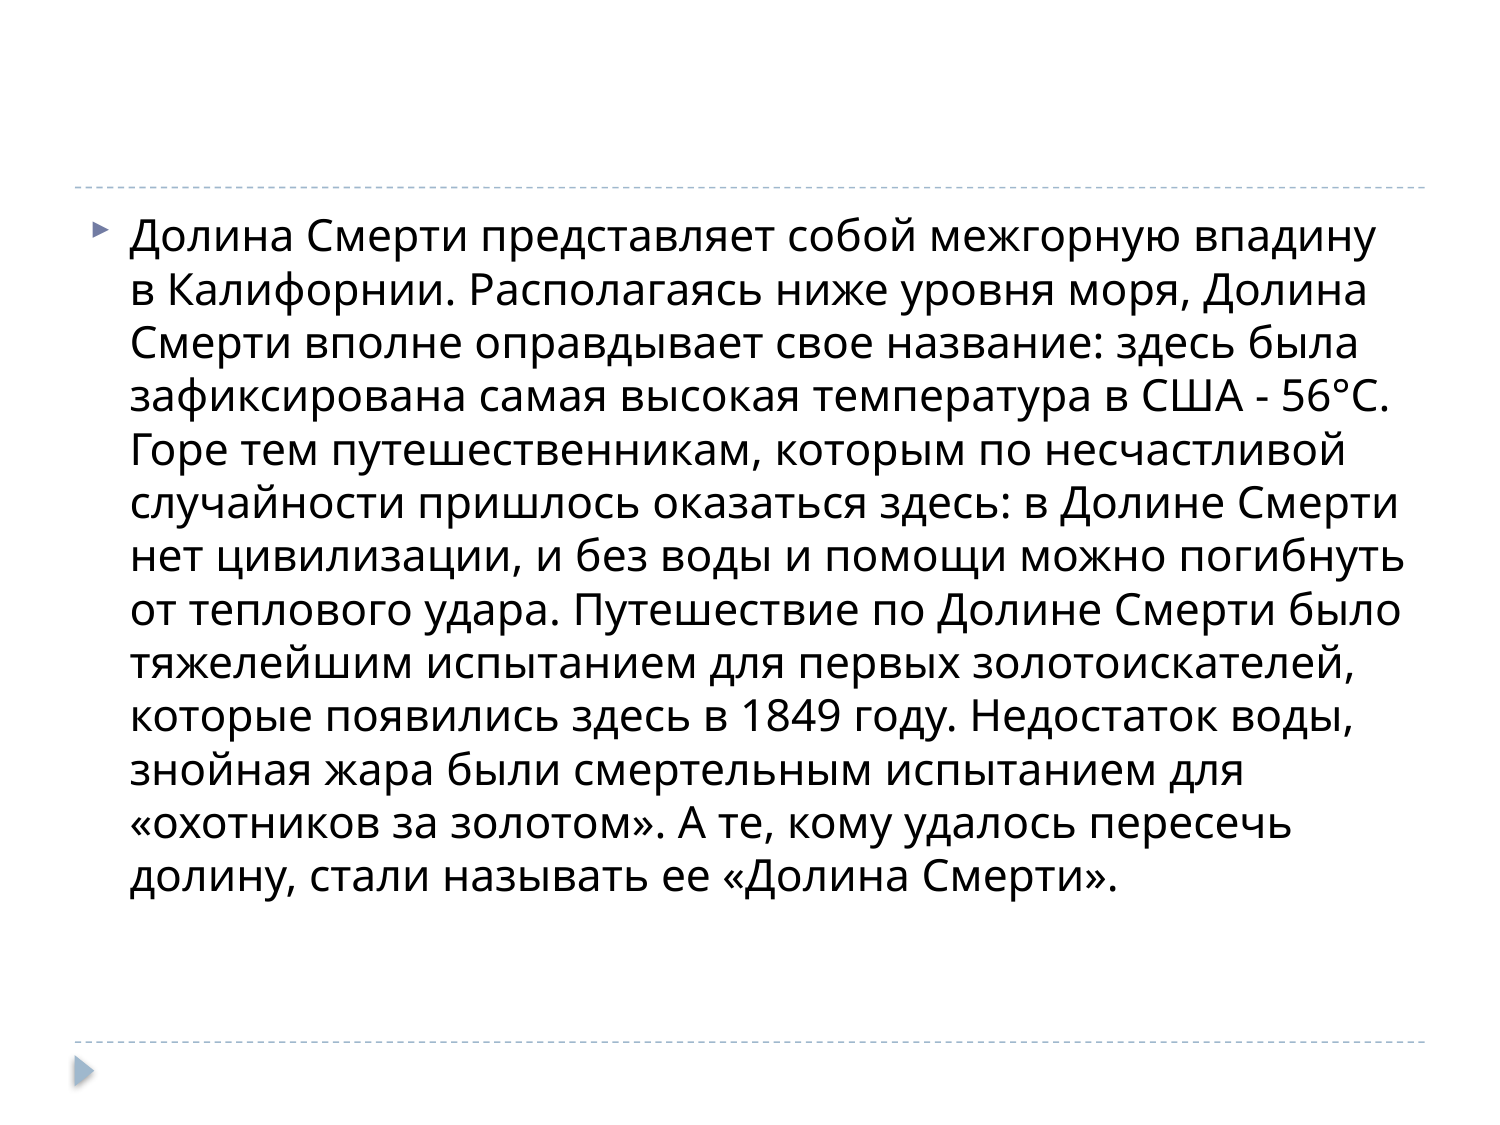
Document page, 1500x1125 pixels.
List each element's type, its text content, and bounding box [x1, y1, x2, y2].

list Долина Смерти представляет собой межгорную впадину в Калифорнии. Располагаясь ниже уровня моря, Долина Смерти вполне оправдывает свое название: здесь была зафиксирована самая высокая температура в США - 56°С. Горе тем путешественникам, которым по несчастливой случайности пришлось оказаться здесь: в Долине Смерти нет цивилизации, и без воды и помощи можно погибнуть от теплового удара. Путешествие по Долине Смерти было тяжелейшим испытанием для первых золотоискателей, которые появились здесь в 1849 году. Недостаток воды, знойная жара были смертельным испытанием для «охотников за золотом». А те, кому удалось пересечь долину, стали называть ее «Долина Смерти». [75, 200, 1425, 1010]
